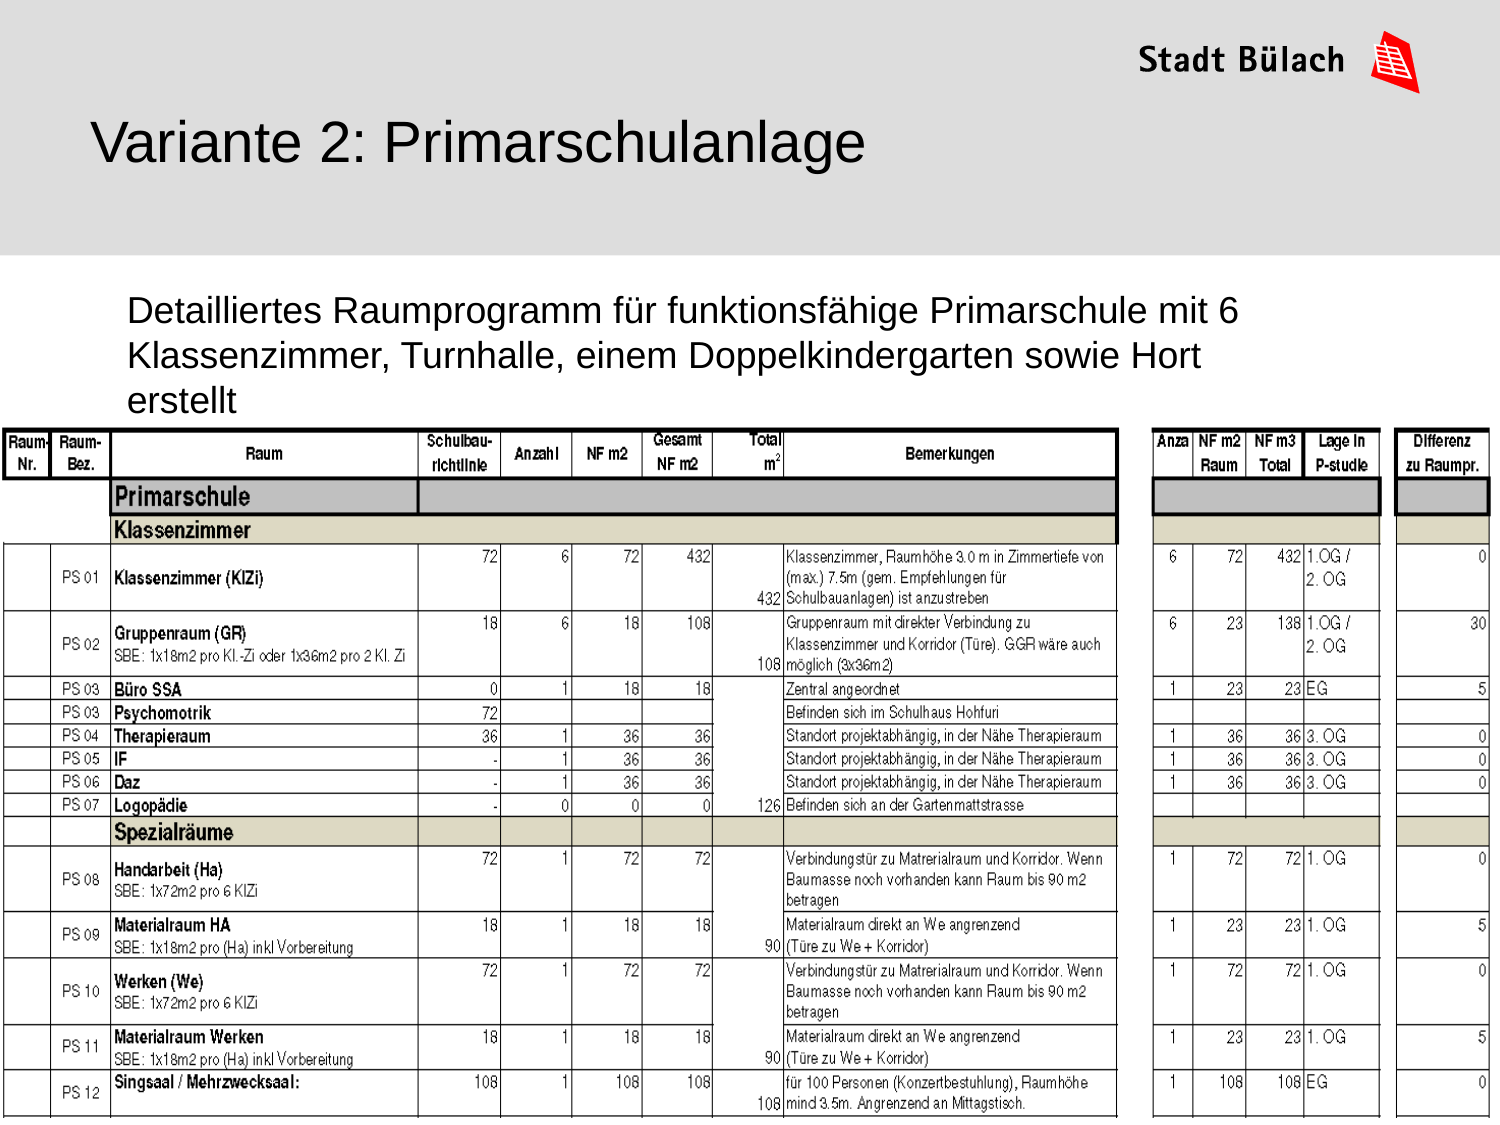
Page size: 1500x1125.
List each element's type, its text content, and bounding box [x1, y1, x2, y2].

title Variante 2: Primarschulanlage [75, 45, 1425, 233]
text_box Detailliertes Raumprogramm für funktionsfähige Primarschule mit 6 Klassenzimmer, Turnhalle, einem Doppelkindergarten sowie Hort erstellt [112, 278, 1329, 419]
picture [0, 420, 1500, 1118]
